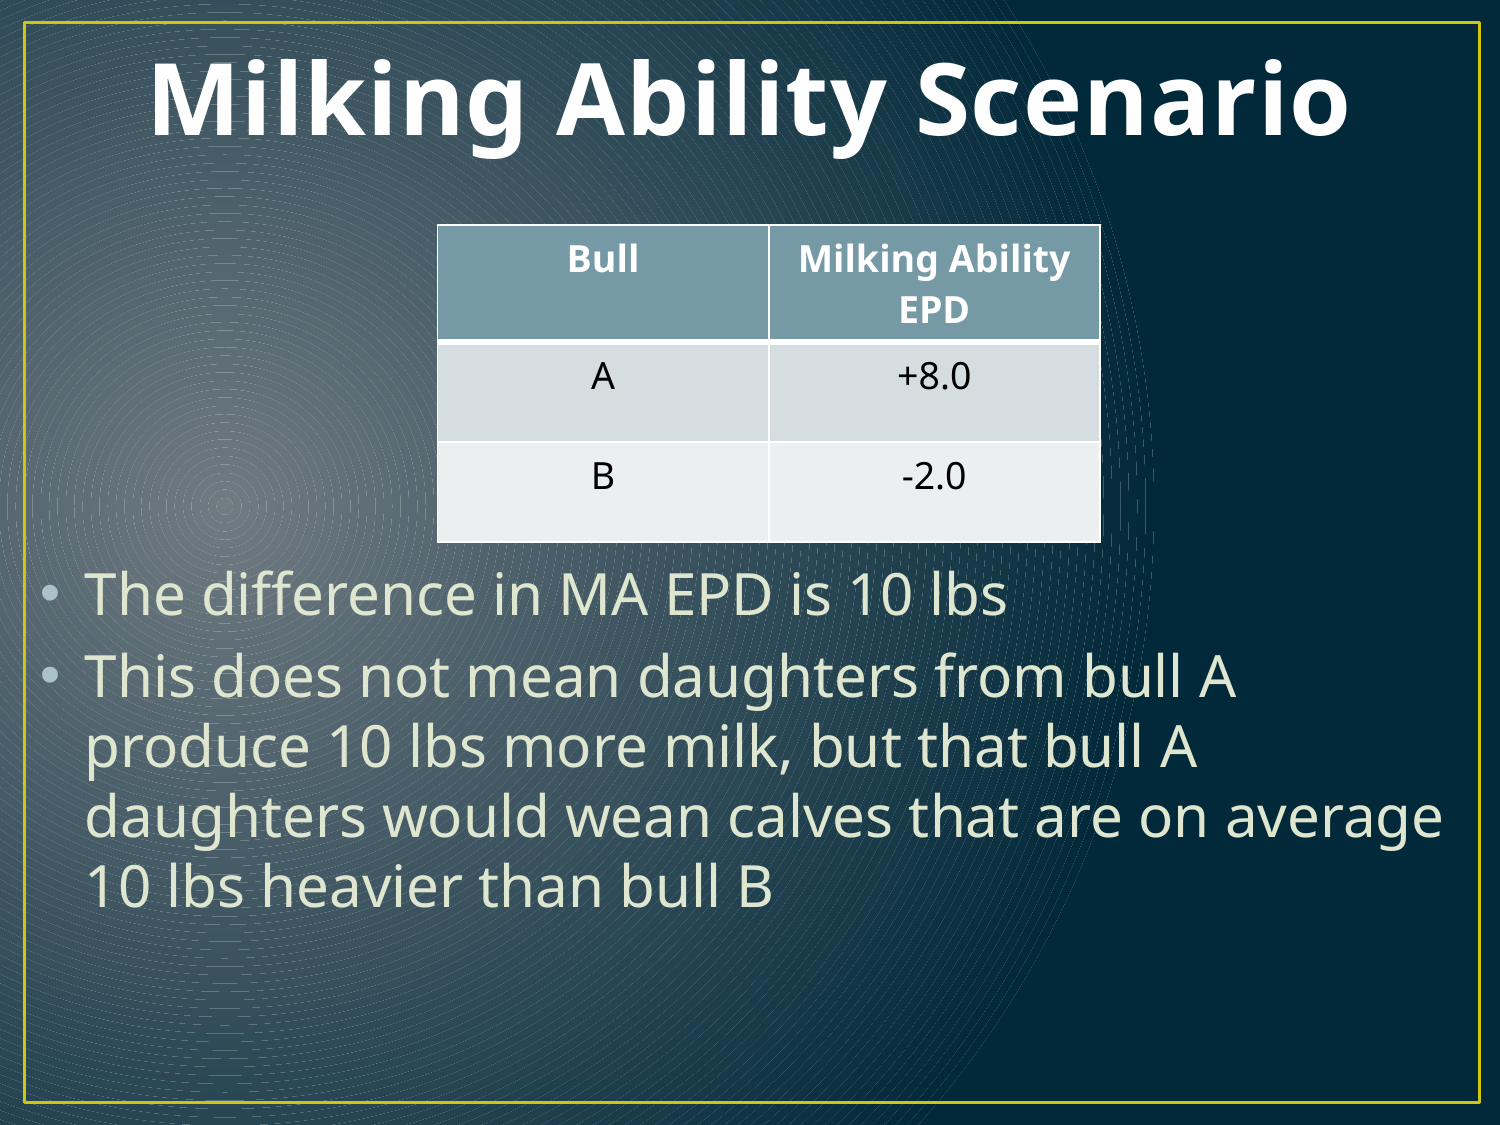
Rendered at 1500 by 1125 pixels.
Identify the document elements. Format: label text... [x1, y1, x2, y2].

table_cell A [438, 345, 768, 441]
table_header Milking Ability EPD [770, 226, 1099, 339]
list The difference in MA EPD is 10 lbs This does not mean daughters from bull A produce 10 lbs more milk, but that bull A daughters would wean calves that are on average 10 lbs heavier than bull B [24, 549, 1475, 1055]
table_cell -2.0 [770, 443, 1099, 541]
title Milking Ability Scenario [75, 0, 1425, 163]
table_cell +8.0 [770, 345, 1099, 441]
table_cell B [438, 443, 768, 541]
table_header Bull [438, 226, 768, 339]
